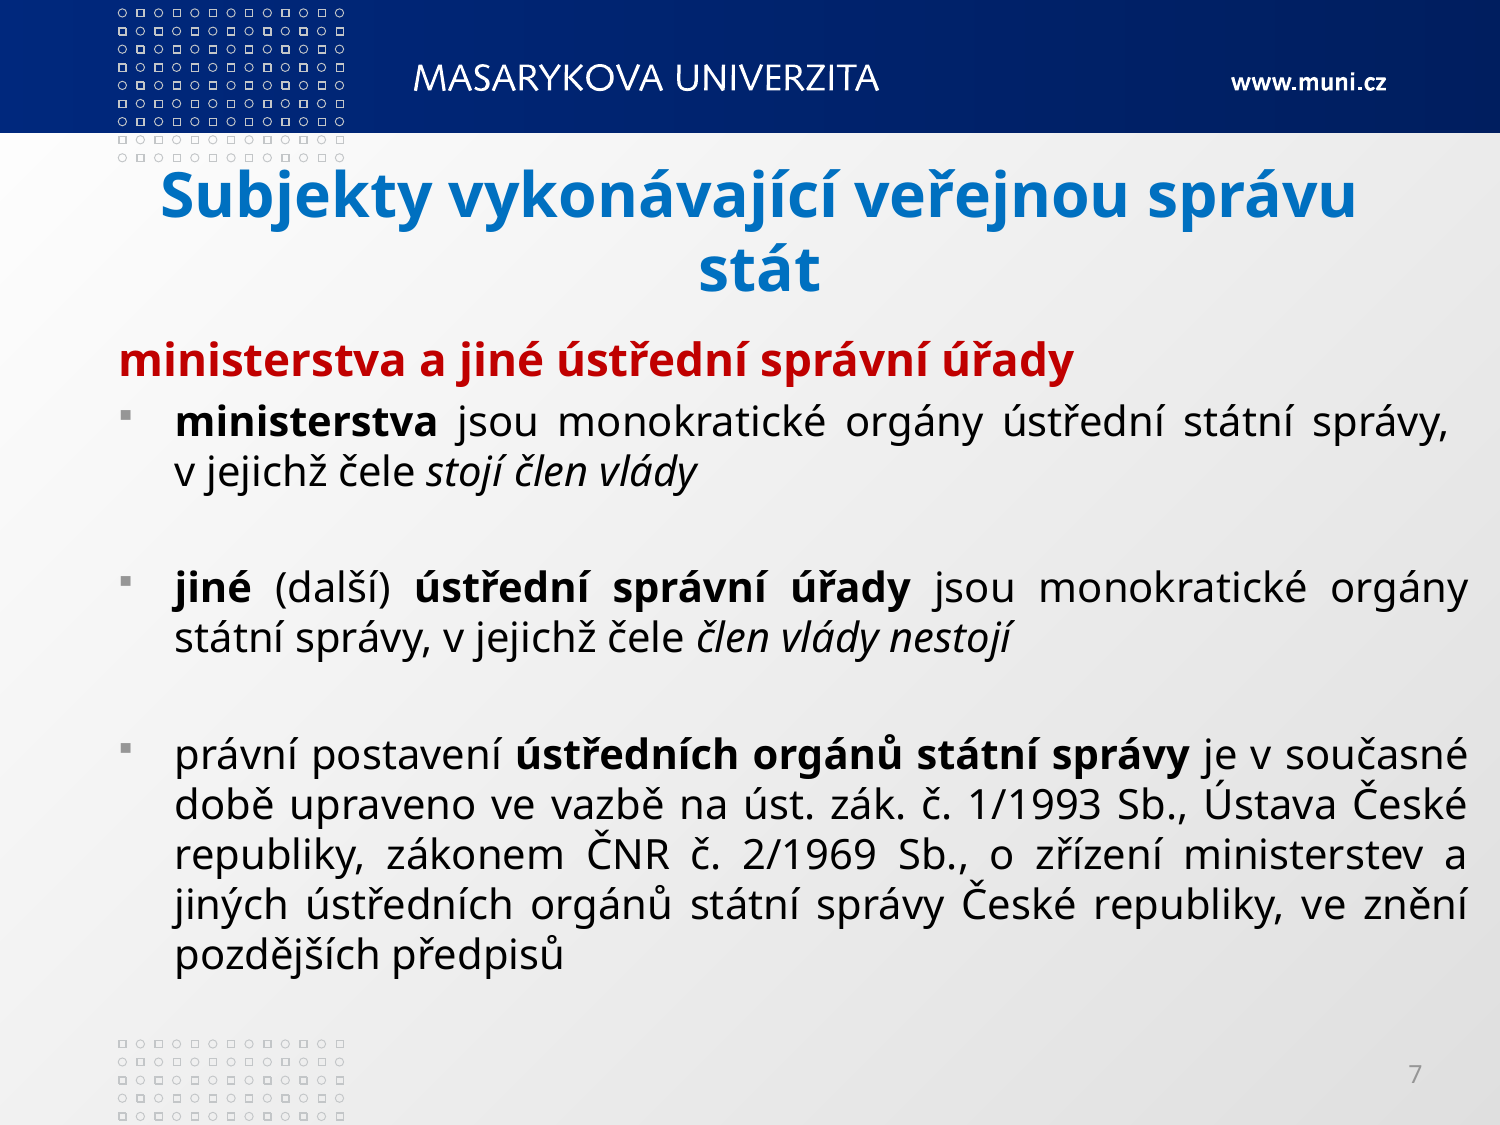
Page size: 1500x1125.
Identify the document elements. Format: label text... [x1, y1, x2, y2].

title Subjekty vykonávající veřejnou správu stát [118, 224, 1403, 312]
slide_number 7 [1124, 1024, 1438, 1101]
list ministerstva a jiné ústřední správní úřady ministerstva jsou monokratické orgány ústřední státní správy, v jejichž čele stojí člen vlády jiné (další) ústřední správní úřady jsou monokratické orgány státní správy, v jejichž čele člen vlády nestojí právní postavení ústředních orgánů státní správy je v současné době upraveno ve vazbě na úst. zák. č. 1/1993 Sb., Ústava České republiky, zákonem ČNR č. 2/1969 Sb., o zřízení ministerstev a jiných ústředních orgánů státní správy České republiky, ve znění pozdějších předpisů [118, 331, 1469, 1006]
